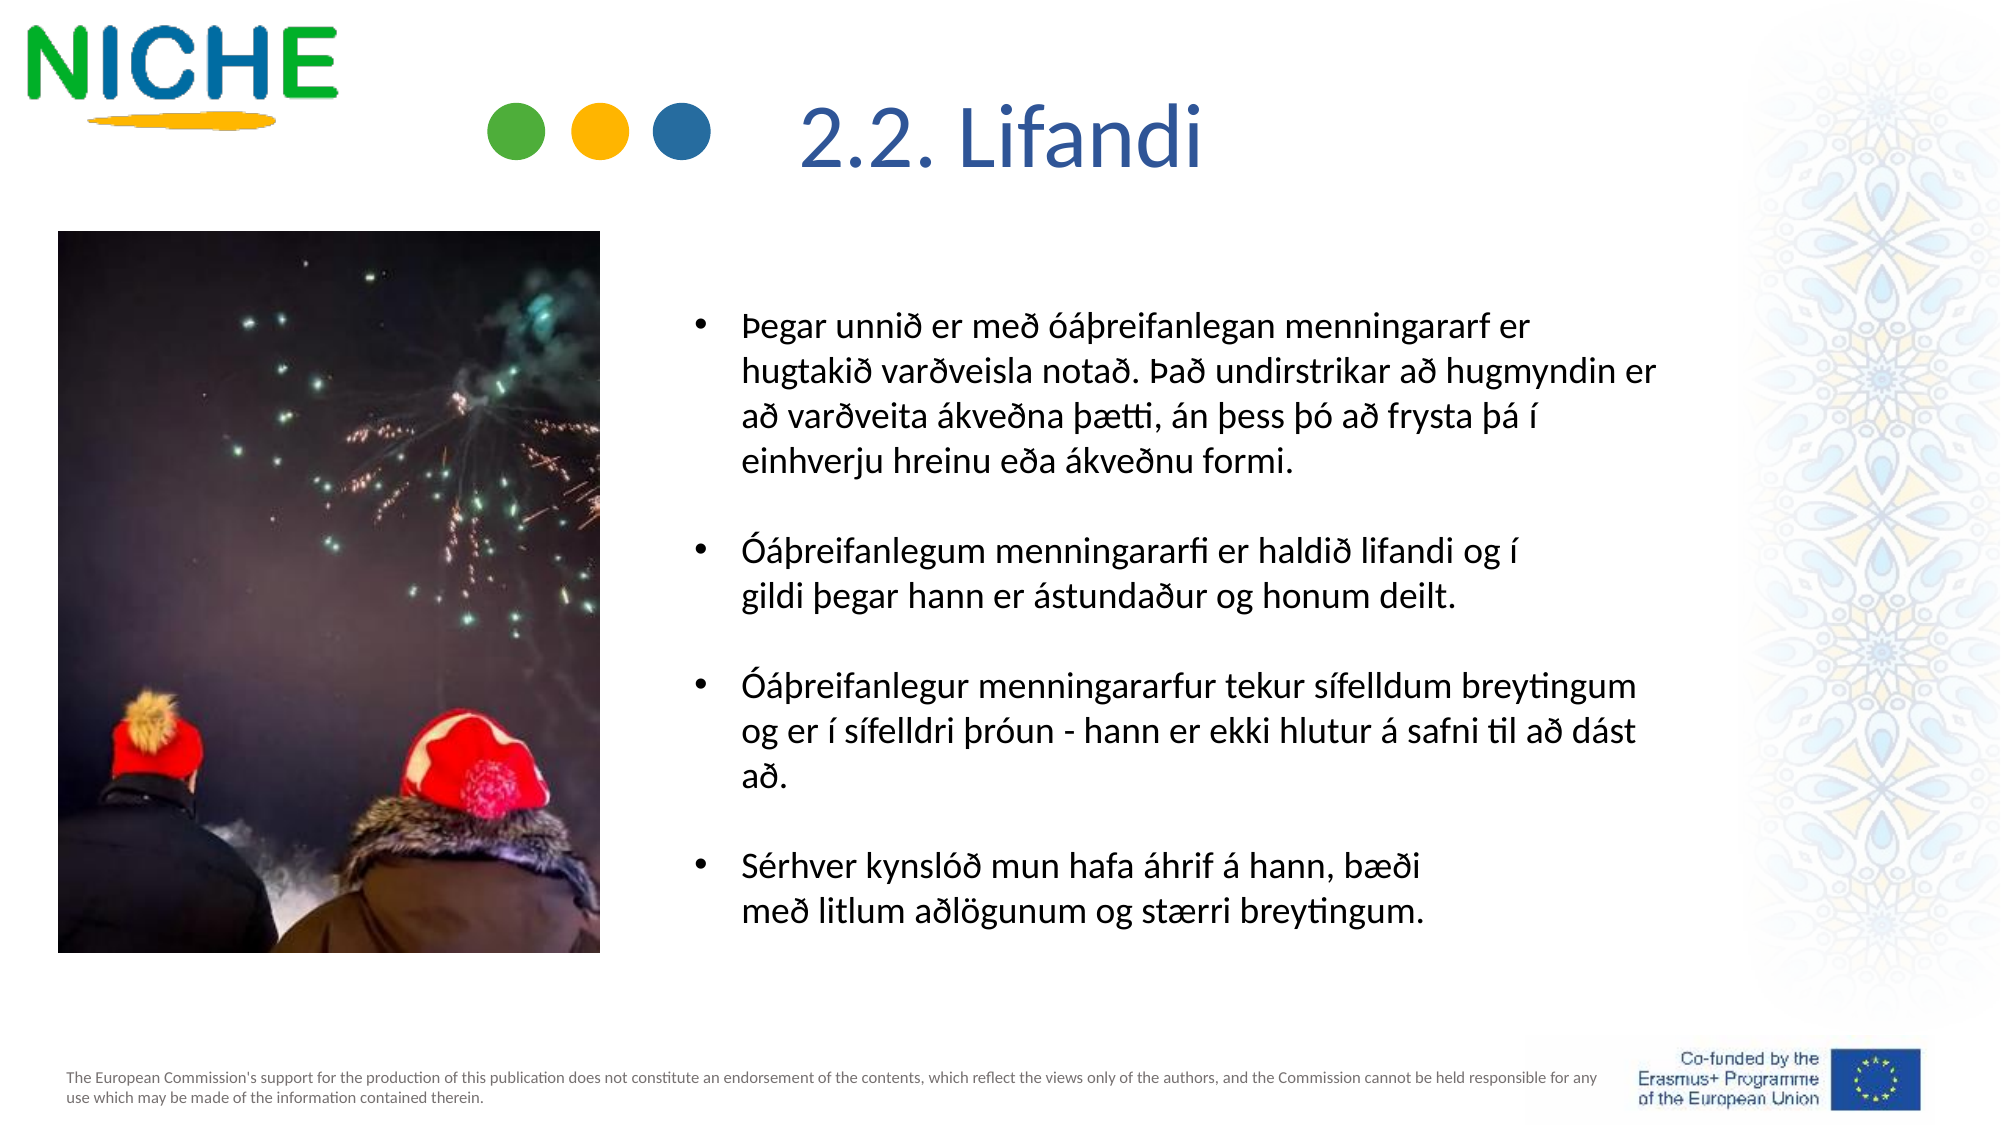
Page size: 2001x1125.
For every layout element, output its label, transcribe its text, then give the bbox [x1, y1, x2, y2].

picture [0, 0, 365, 145]
picture [58, 231, 600, 953]
text_box Þegar unnið er með óáþreifanlegan menningararf er hugtakið varðveisla notað. Það undirstrikar að hugmyndin er að varðveita ákveðna þætti, án þess þó að frysta þá í einhverju hreinu eða ákveðnu formi. Óáþreifanlegum menningararfi er haldið lifandi og í gildi þegar hann er ástundaður og honum deilt. Óáþreifanlegur menningararfur tekur sífelldum breytingum og er í sífelldri þróun - hann er ekki hlutur á safni til að dást að. Sérhver kynslóð mun hafa áhrif á hann, bæði með litlum aðlögunum og stærri breytingum. [679, 293, 1675, 1119]
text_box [487, 102, 711, 161]
picture [1525, 1035, 1935, 1125]
text_box 2.2. Lifandi [783, 68, 1832, 194]
